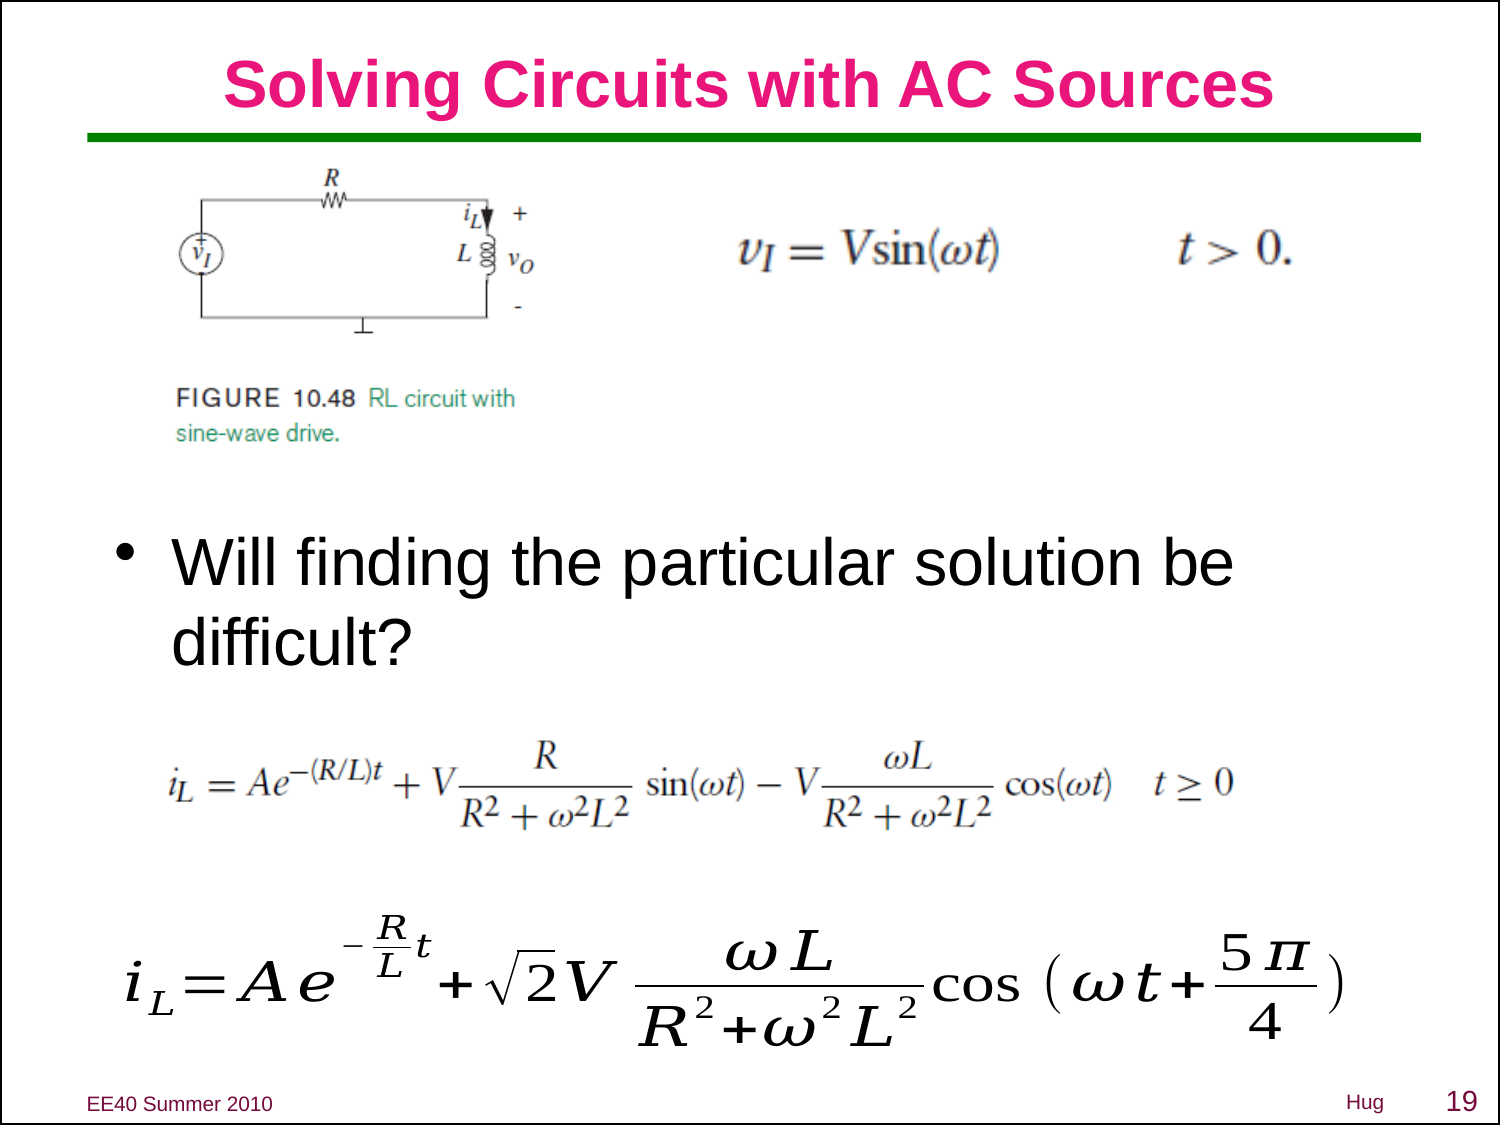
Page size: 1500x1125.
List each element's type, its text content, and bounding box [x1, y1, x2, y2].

title Solving Circuits with AC Sources [74, 37, 1426, 126]
picture [153, 721, 1263, 835]
picture [611, 193, 1397, 311]
text_box Will finding the particular solution be difficult? [99, 511, 1450, 718]
picture [153, 144, 544, 476]
